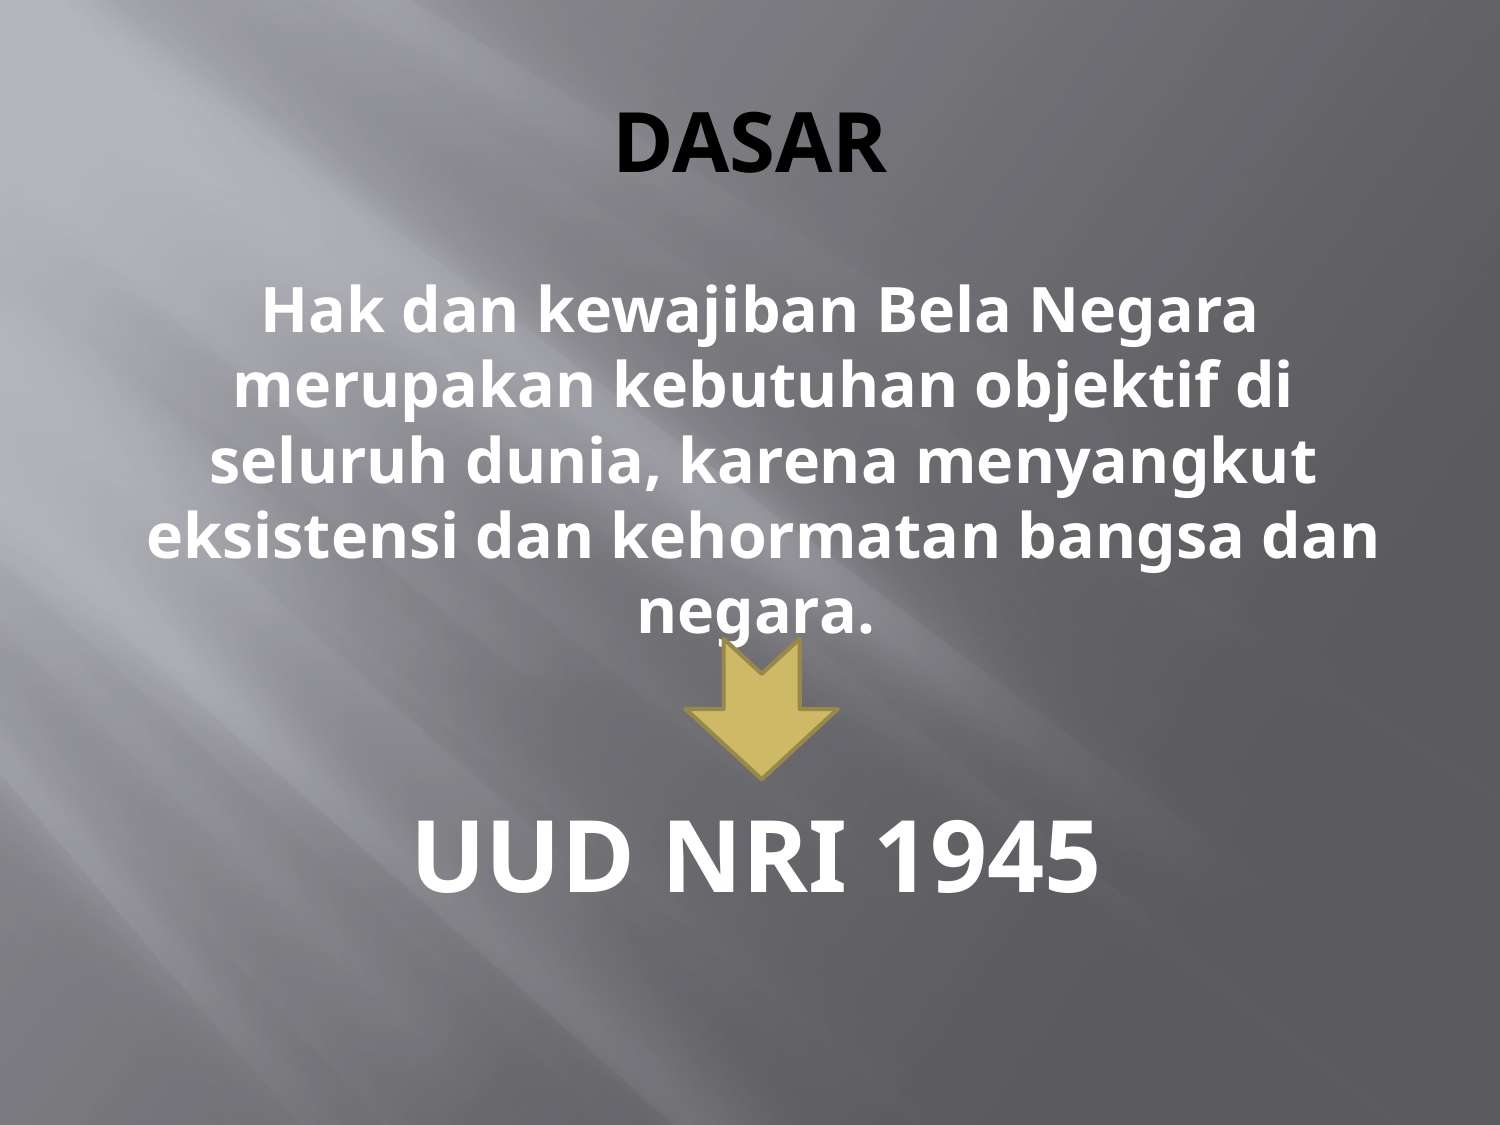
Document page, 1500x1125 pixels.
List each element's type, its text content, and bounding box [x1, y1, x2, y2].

text_box UUD NRI 1945 [395, 785, 1126, 920]
text_box [683, 636, 840, 781]
list Hak dan kewajiban Bela Negara merupakan kebutuhan objektif di seluruh dunia, karena menyangkut eksistensi dan kehormatan bangsa dan negara. [75, 262, 1425, 657]
title DASAR [75, 45, 1425, 233]
